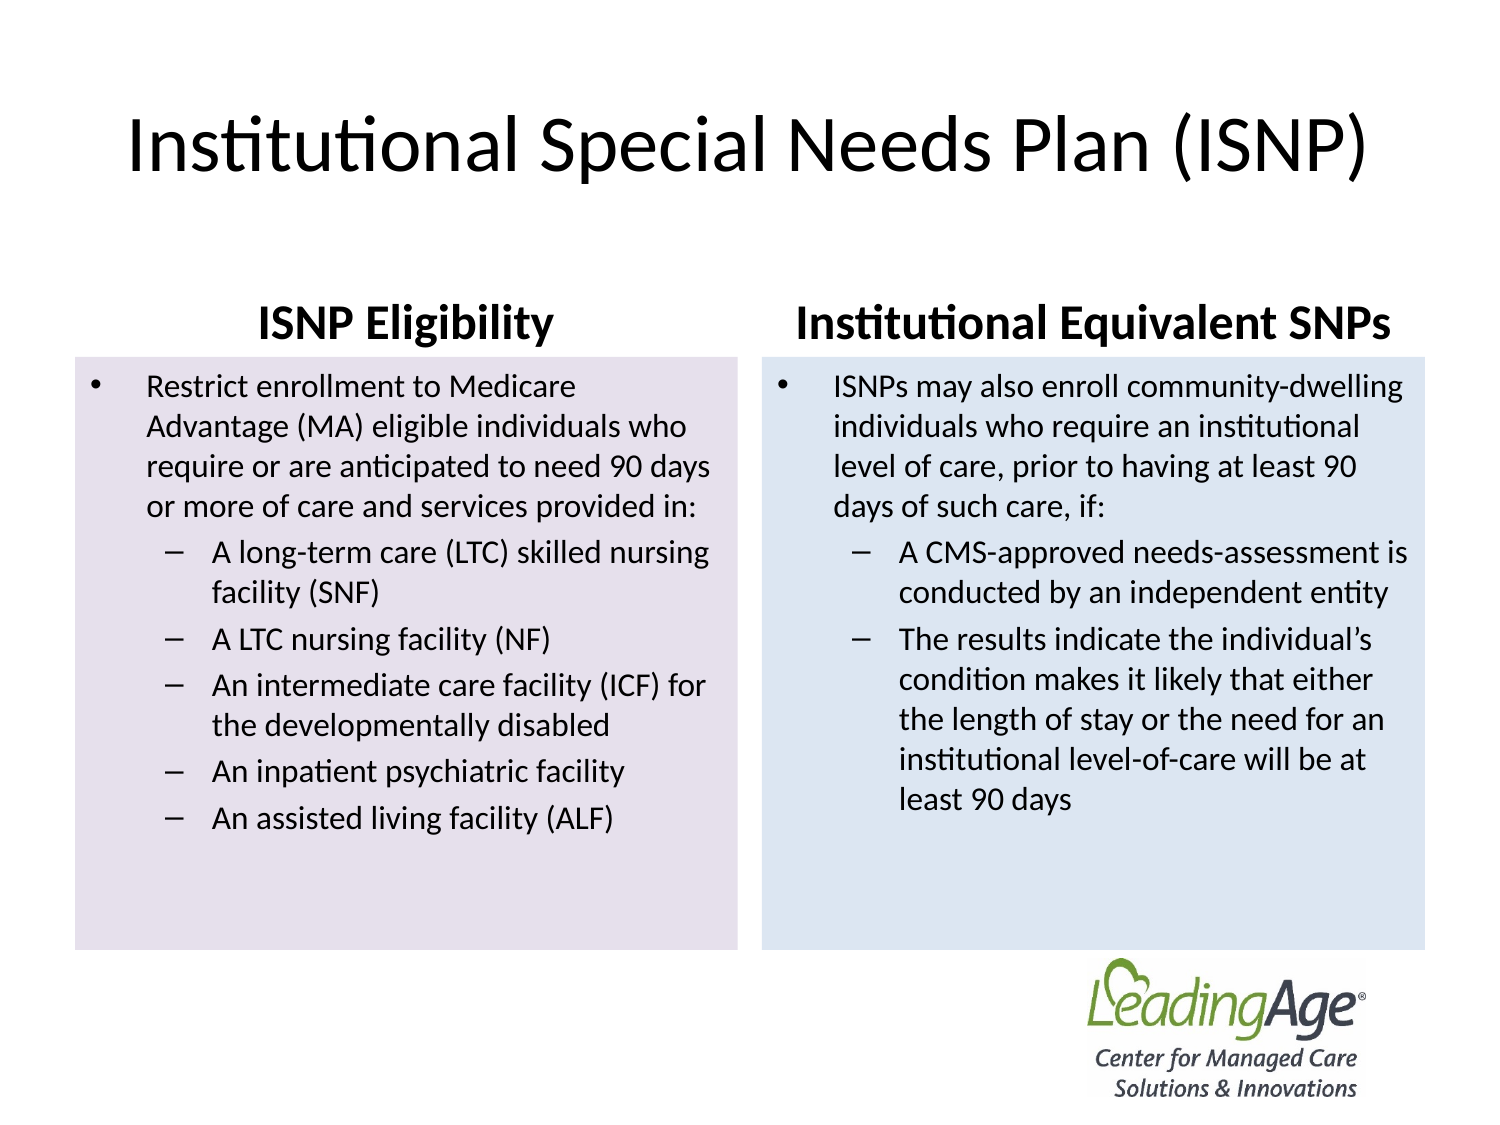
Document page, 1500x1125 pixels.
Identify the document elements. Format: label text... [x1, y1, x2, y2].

list Restrict enrollment to Medicare Advantage (MA) eligible individuals who require or are anticipated to need 90 days or more of care and services provided in: A long-term care (LTC) skilled nursing facility (SNF) A LTC nursing facility (NF) An intermediate care facility (ICF) for the developmentally disabled An inpatient psychiatric facility An assisted living facility (ALF) [75, 356, 738, 950]
list ISNPs may also enroll community-dwelling individuals who require an institutional level of care, prior to having at least 90 days of such care, if: A CMS-approved needs-assessment is conducted by an independent entity The results indicate the individual’s condition makes it likely that either the length of stay or the need for an institutional level-of-care will be at least 90 days [761, 356, 1425, 950]
list ISNP Eligibility [75, 251, 738, 356]
list Institutional Equivalent SNPs [761, 251, 1425, 356]
picture [1087, 958, 1366, 1097]
title Institutional Special Needs Plan (ISNP) [75, 45, 1425, 233]
